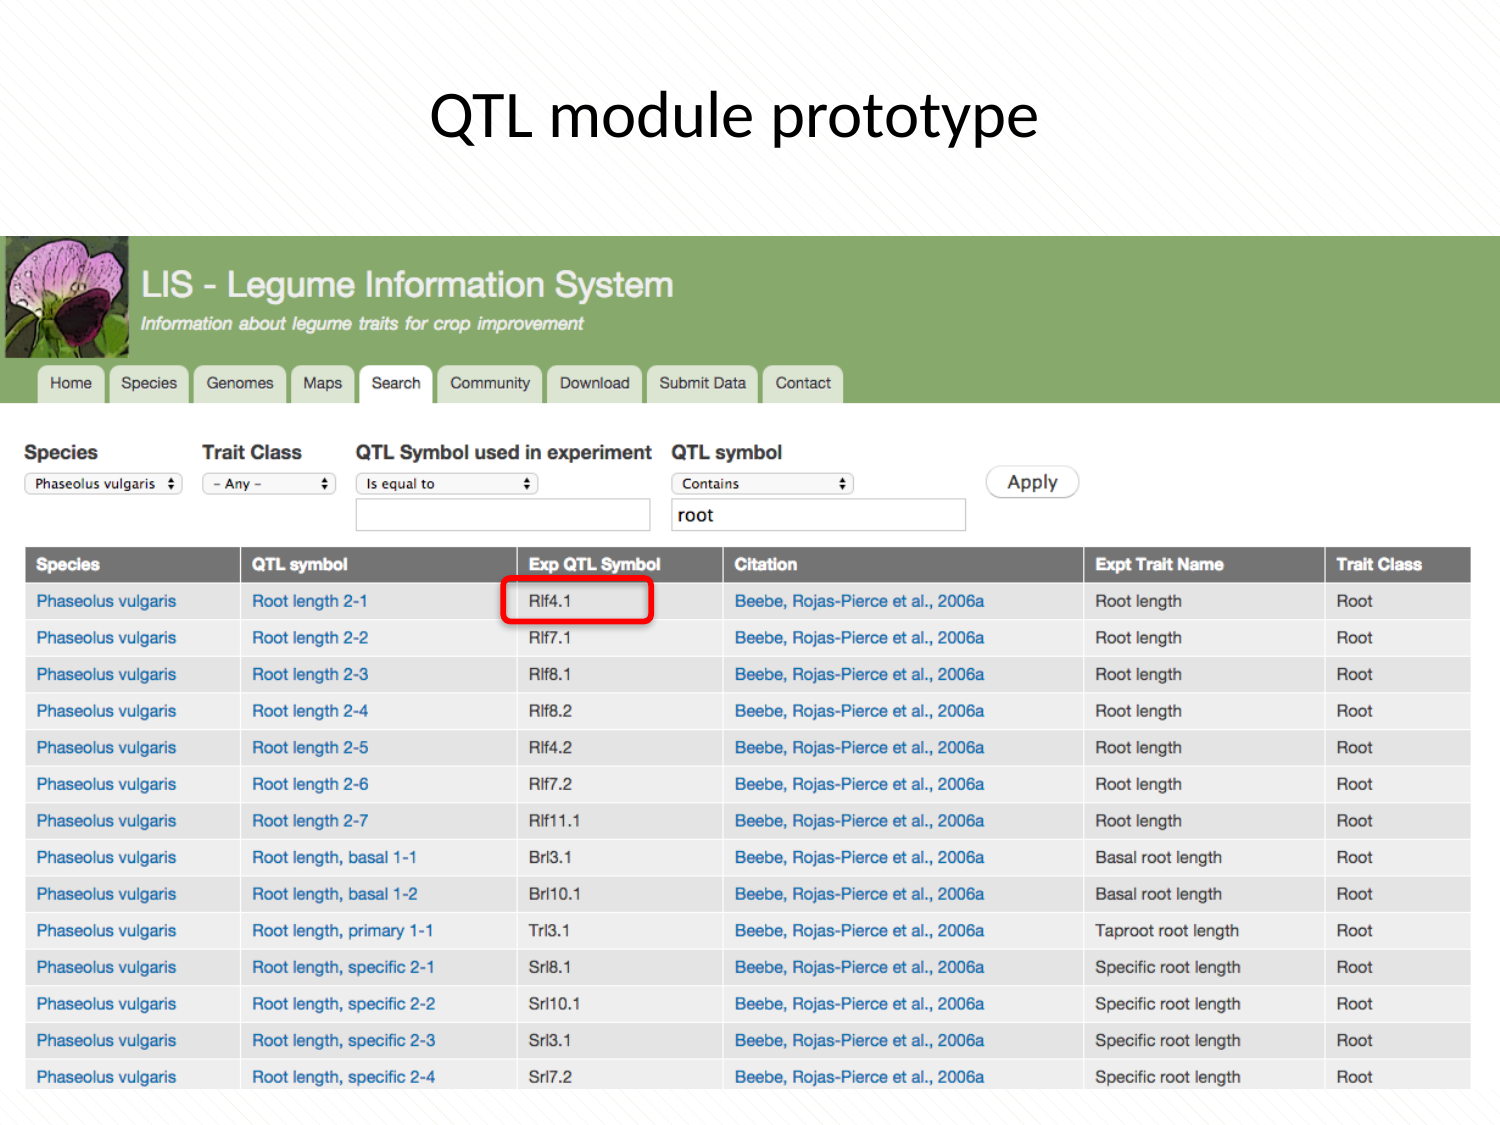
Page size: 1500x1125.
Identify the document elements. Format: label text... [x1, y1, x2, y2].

title QTL module prototype [75, 16, 1425, 205]
slide_number 76 [1074, 1097, 1425, 1103]
picture [0, 236, 1500, 1089]
